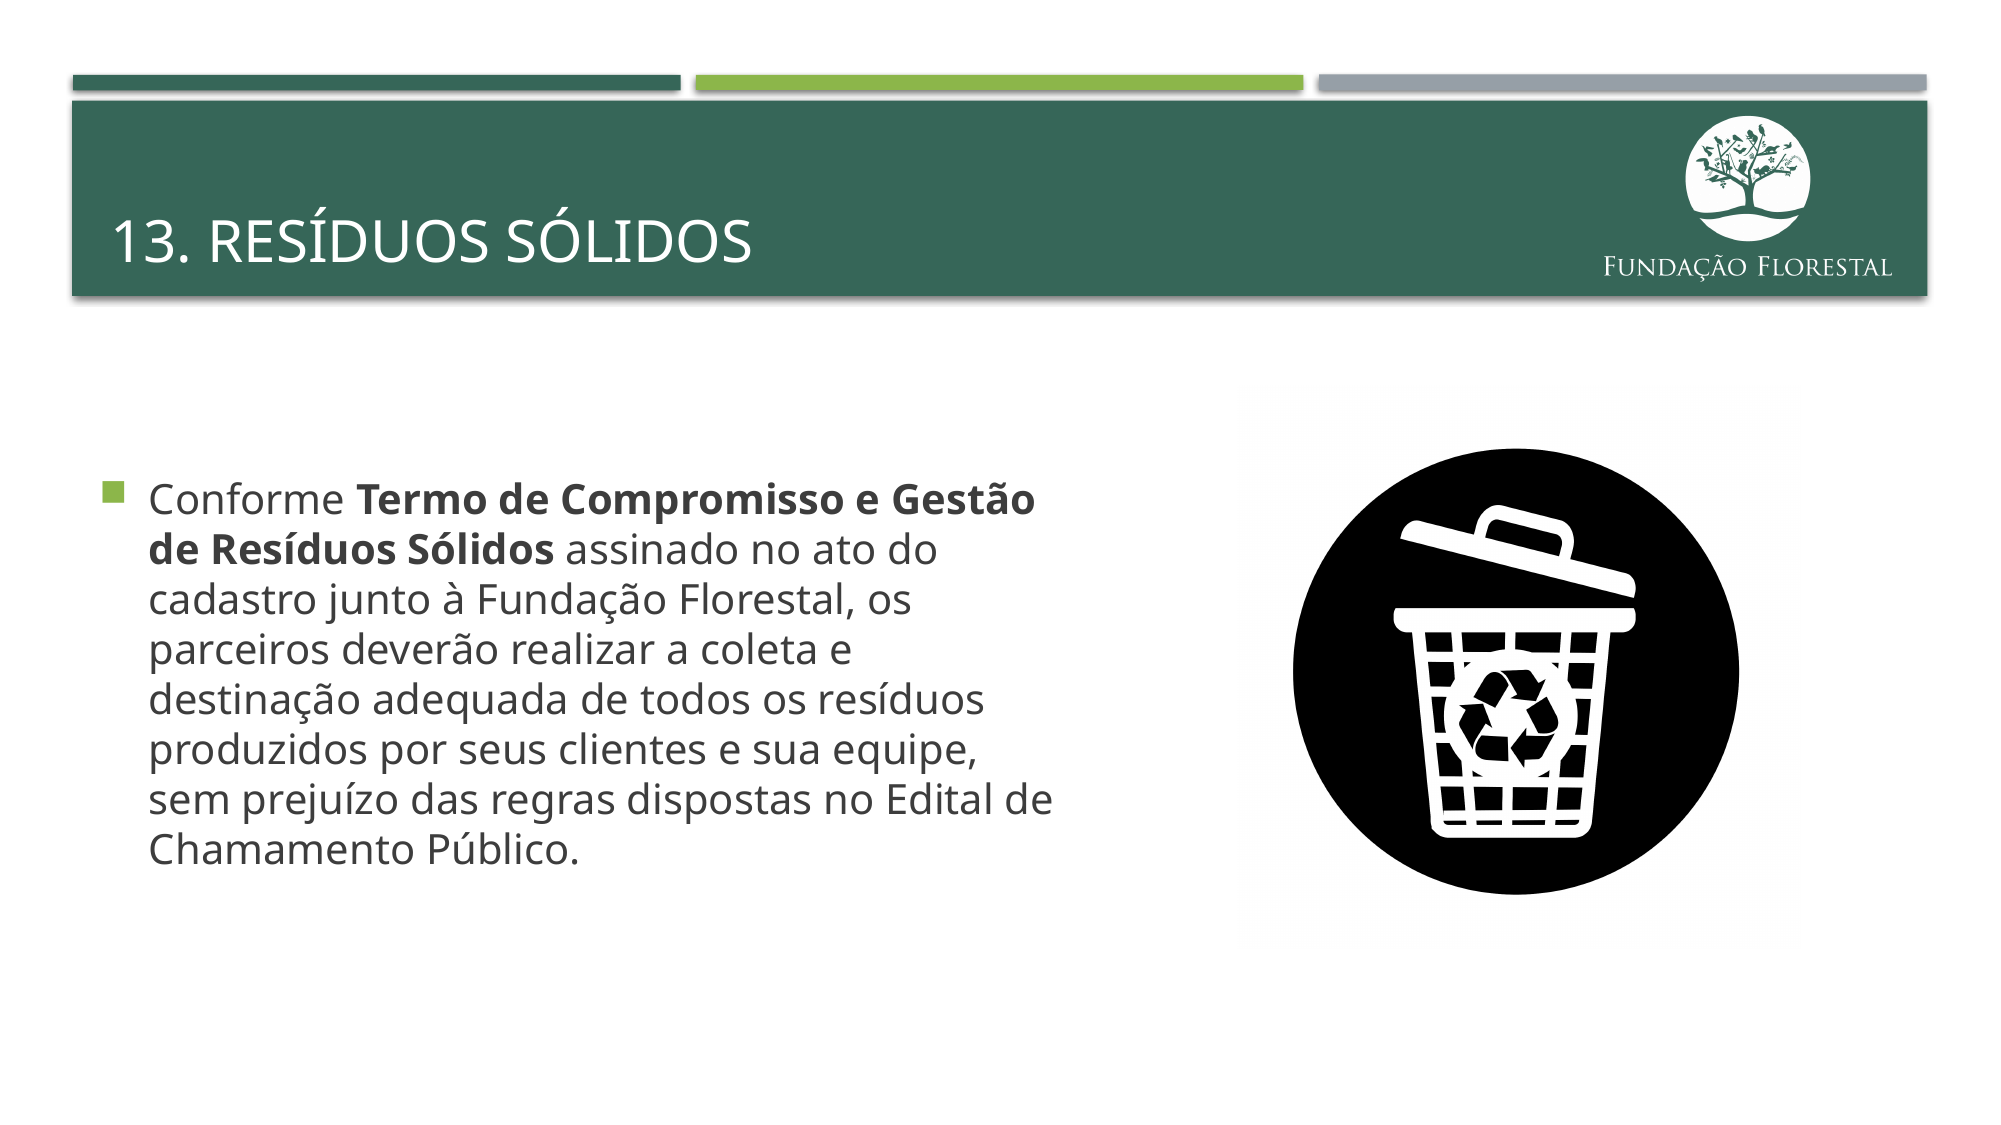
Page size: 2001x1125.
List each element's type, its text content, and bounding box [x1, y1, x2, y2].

title 13. RESÍDUOS SÓLIDOS [1900, 115, 1905, 282]
title 13. RESÍDUOS SÓLIDOS [95, 115, 1593, 282]
list Conforme Termo de Compromisso e Gestão de Resíduos Sólidos assinado no ato do cadastro junto à Fundação Florestal, os parceiros deverão realizar a coleta e destinação adequada de todos os resíduos produzidos por seus clientes e sua equipe, sem prejuízo das regras dispostas no Edital de Chamamento Público. [83, 295, 1077, 1119]
picture [1237, 385, 1801, 950]
picture [1598, 111, 1897, 285]
